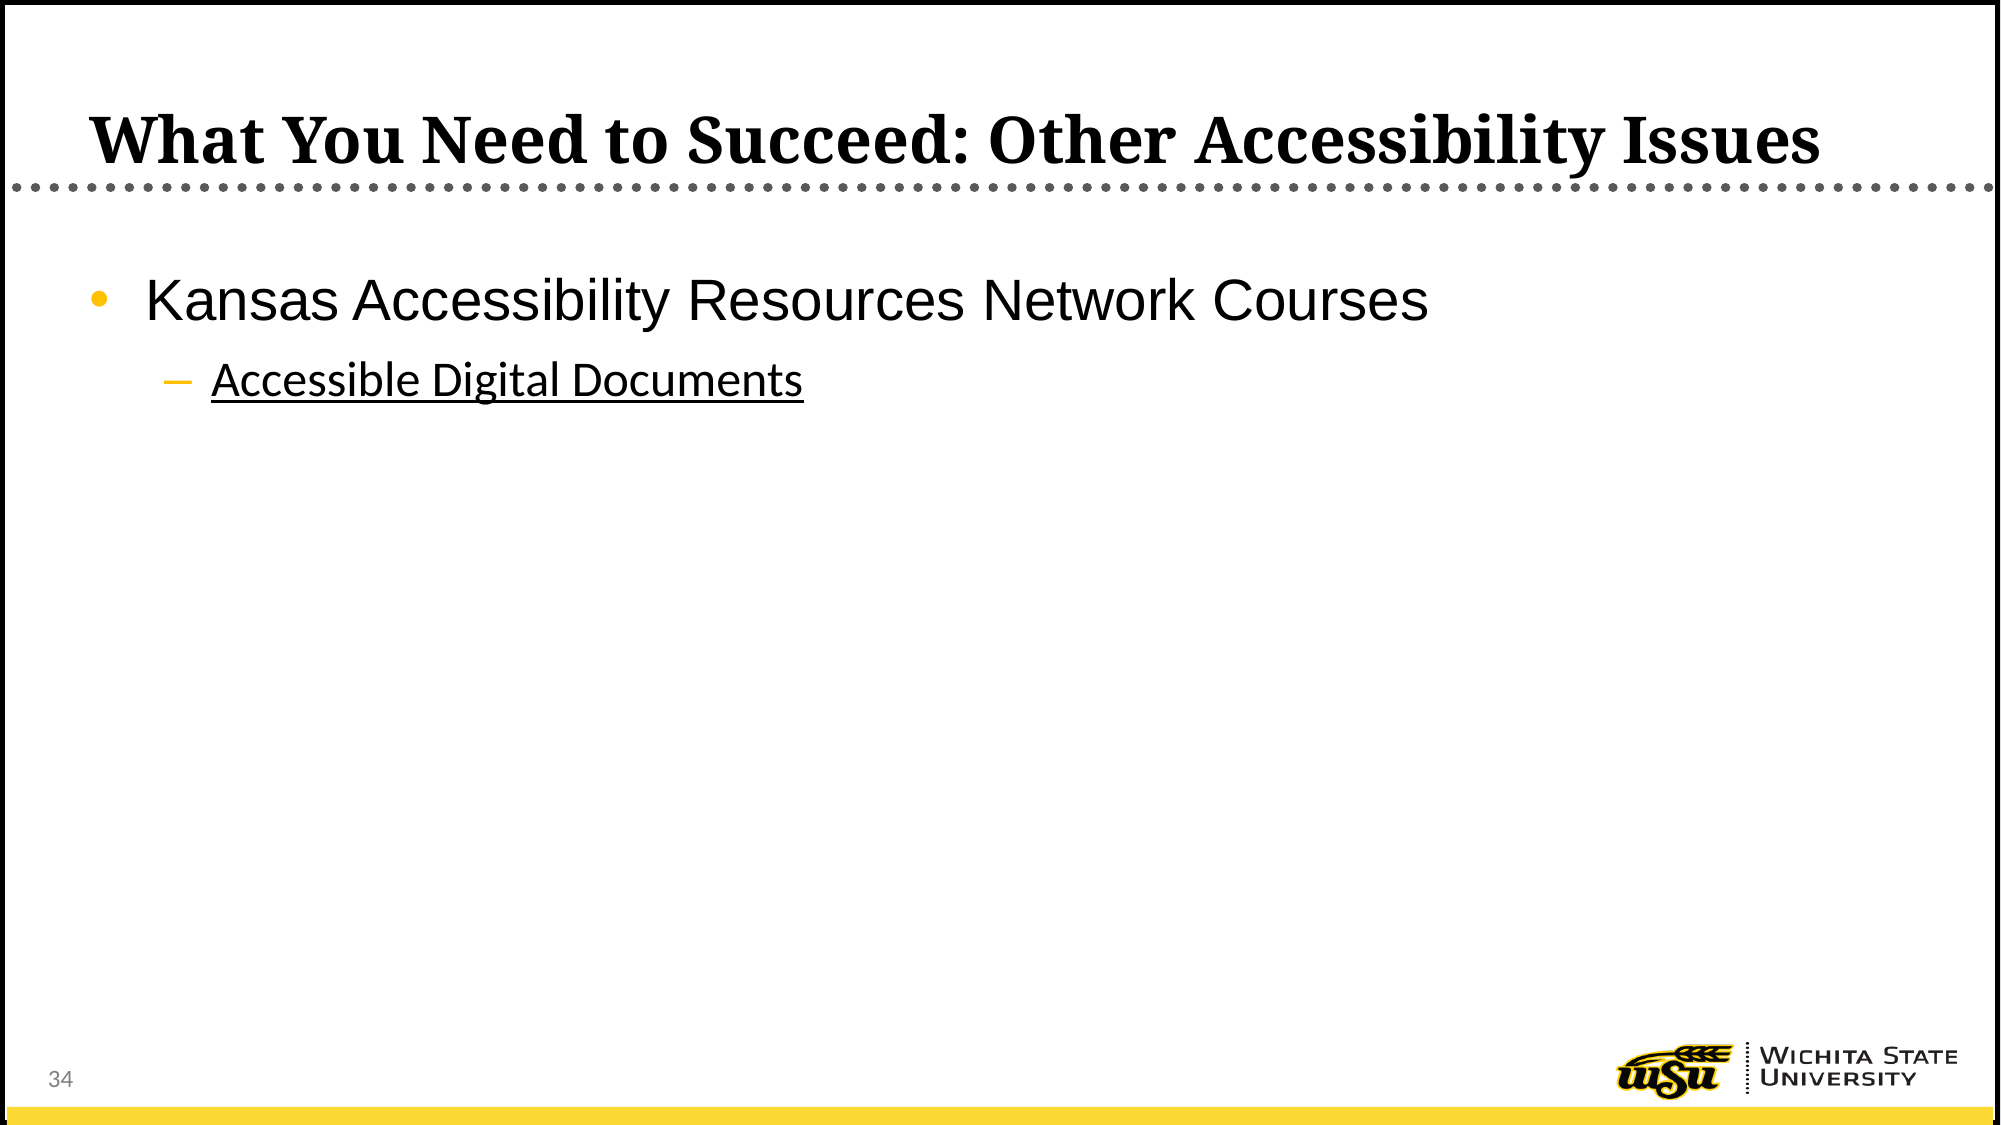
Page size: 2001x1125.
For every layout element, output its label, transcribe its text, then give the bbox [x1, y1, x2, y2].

title What You Need to Succeed: Other Accessibility Issues [73, 44, 1934, 185]
picture [1616, 1042, 1957, 1100]
list Kansas Accessibility Resources Network Courses Accessible Digital Documents [73, 262, 1875, 1006]
